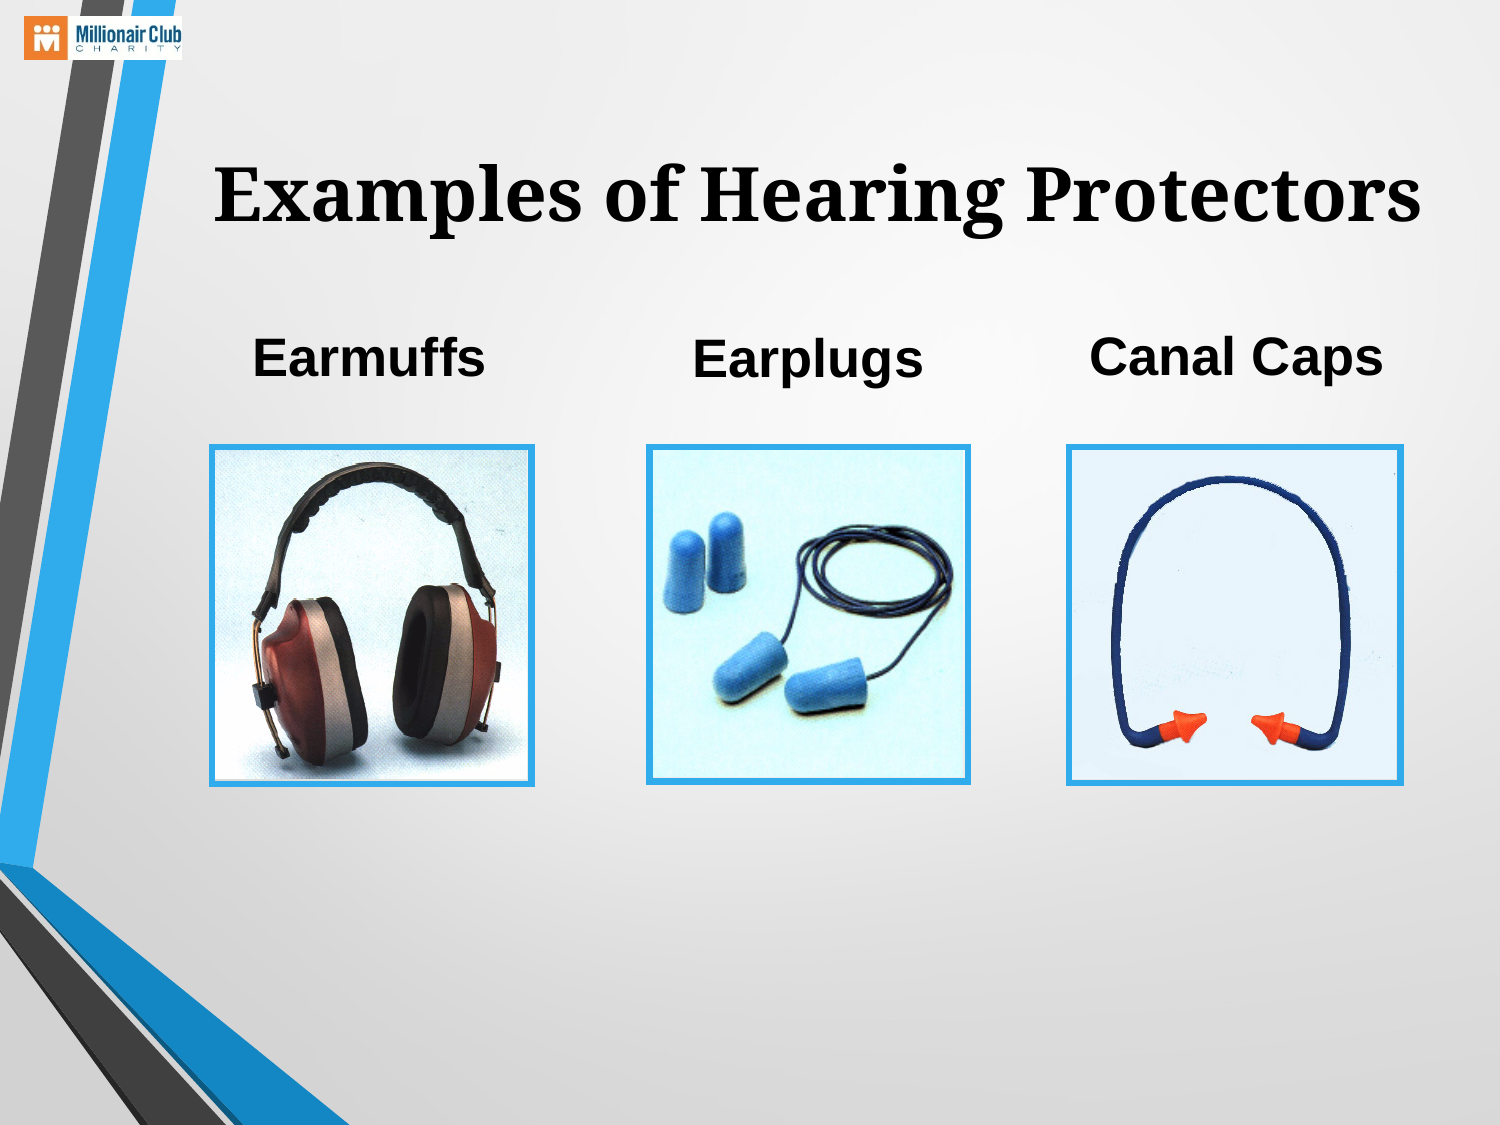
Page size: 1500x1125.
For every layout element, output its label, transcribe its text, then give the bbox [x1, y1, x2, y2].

picture [215, 450, 529, 781]
picture [24, 16, 183, 61]
picture [652, 449, 965, 779]
text_box Earmuffs [237, 249, 503, 395]
text_box Canal Caps [1074, 313, 1401, 394]
picture [1071, 449, 1398, 781]
text_box Earplugs [677, 315, 940, 396]
title Examples of Hearing Protectors [137, 97, 1500, 286]
